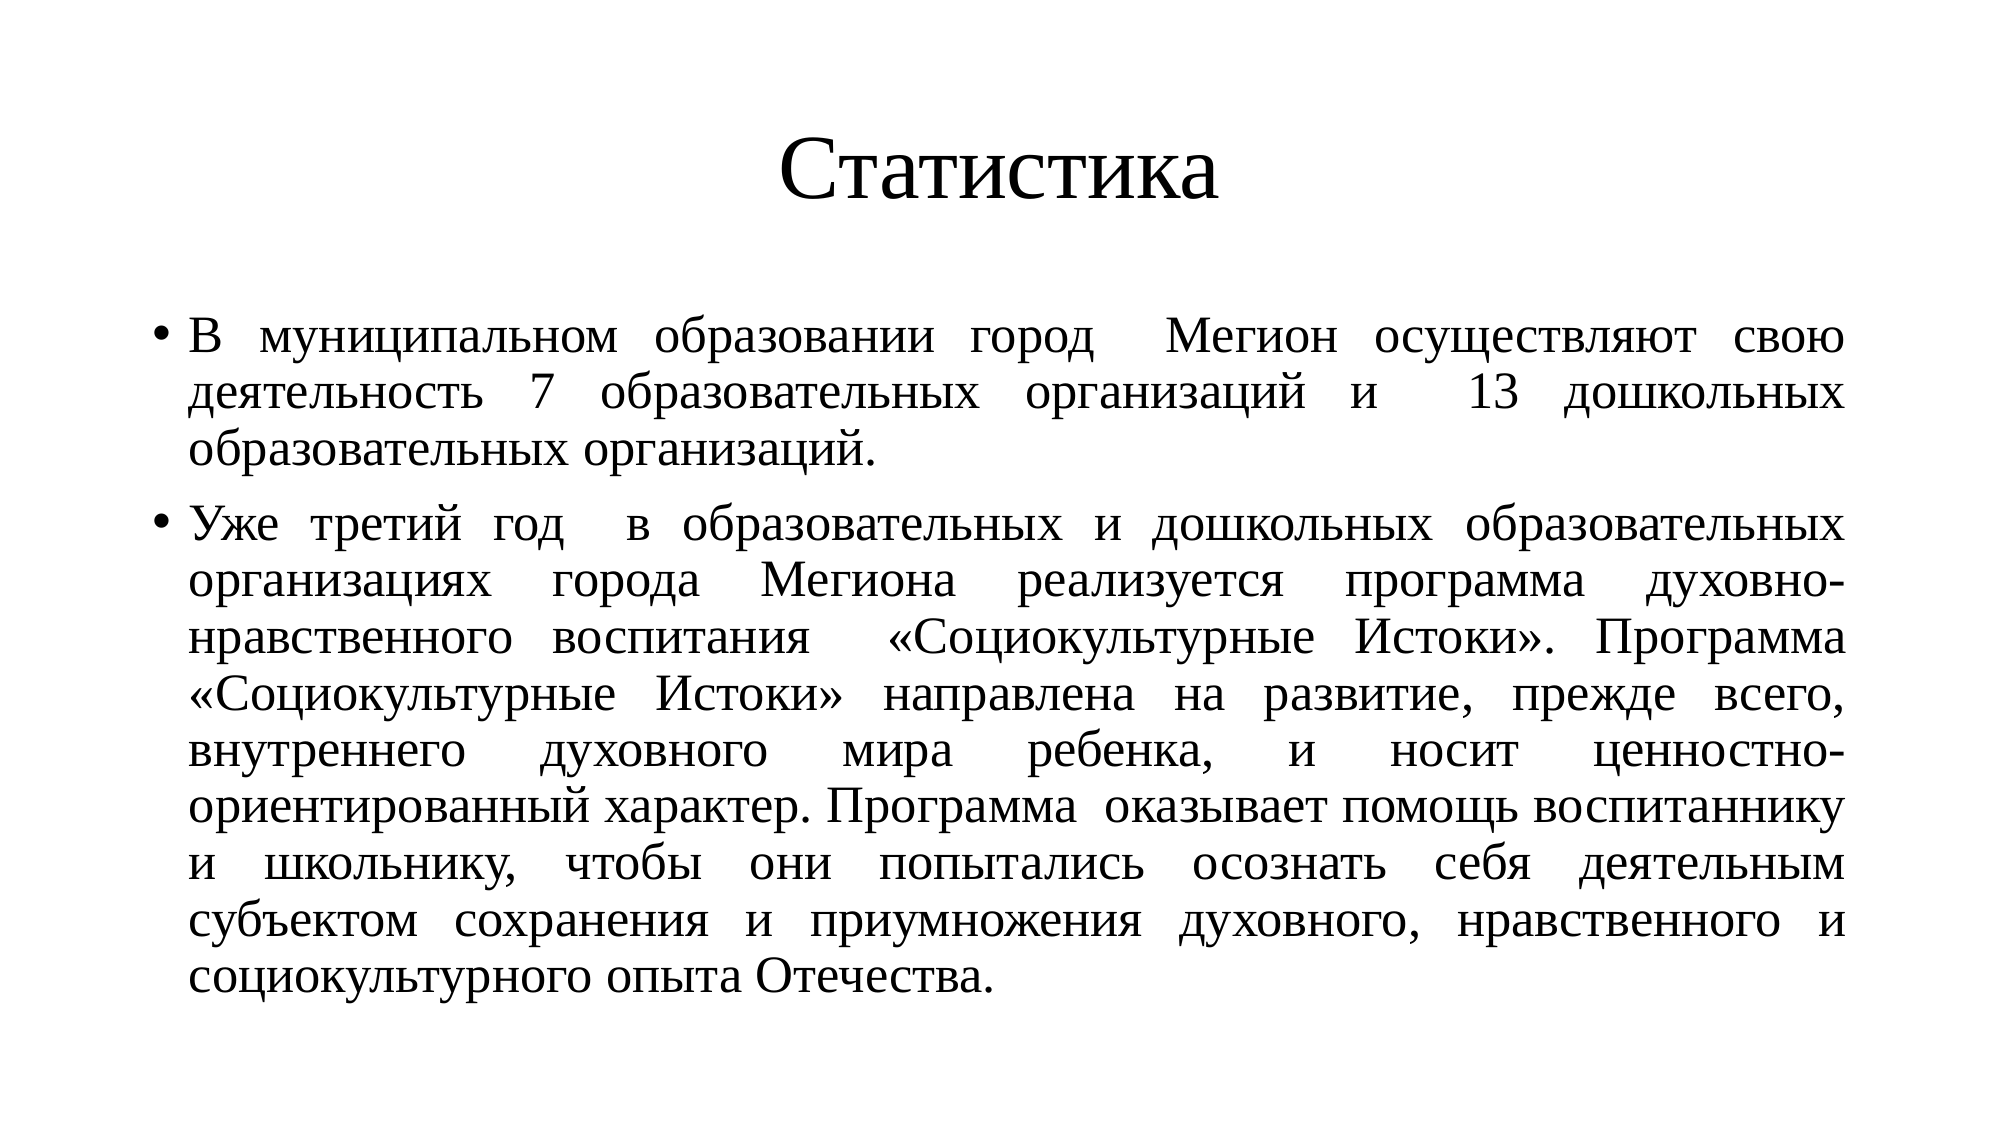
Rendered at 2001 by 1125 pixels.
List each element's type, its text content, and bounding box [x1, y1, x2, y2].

title Статистика [137, 59, 1863, 278]
list В муниципальном образовании город Мегион осуществляют свою деятельность 7 образовательных организаций и 13 дошкольных образовательных организаций. Уже третий год в образовательных и дошкольных образовательных организациях города Мегиона реализуется программа духовно-нравственного воспитания «Социокультурные Истоки». Программа «Социокультурные Истоки» направлена на развитие, прежде всего, внутреннего духовного мира ребенка, и носит ценностно-ориентированный характер. Программа оказывает помощь воспитаннику и школьнику, чтобы они попытались осознать себя деятельным субъектом сохранения и приумножения духовного, нравственного и социокультурного опыта Отечества. [137, 299, 1863, 1014]
